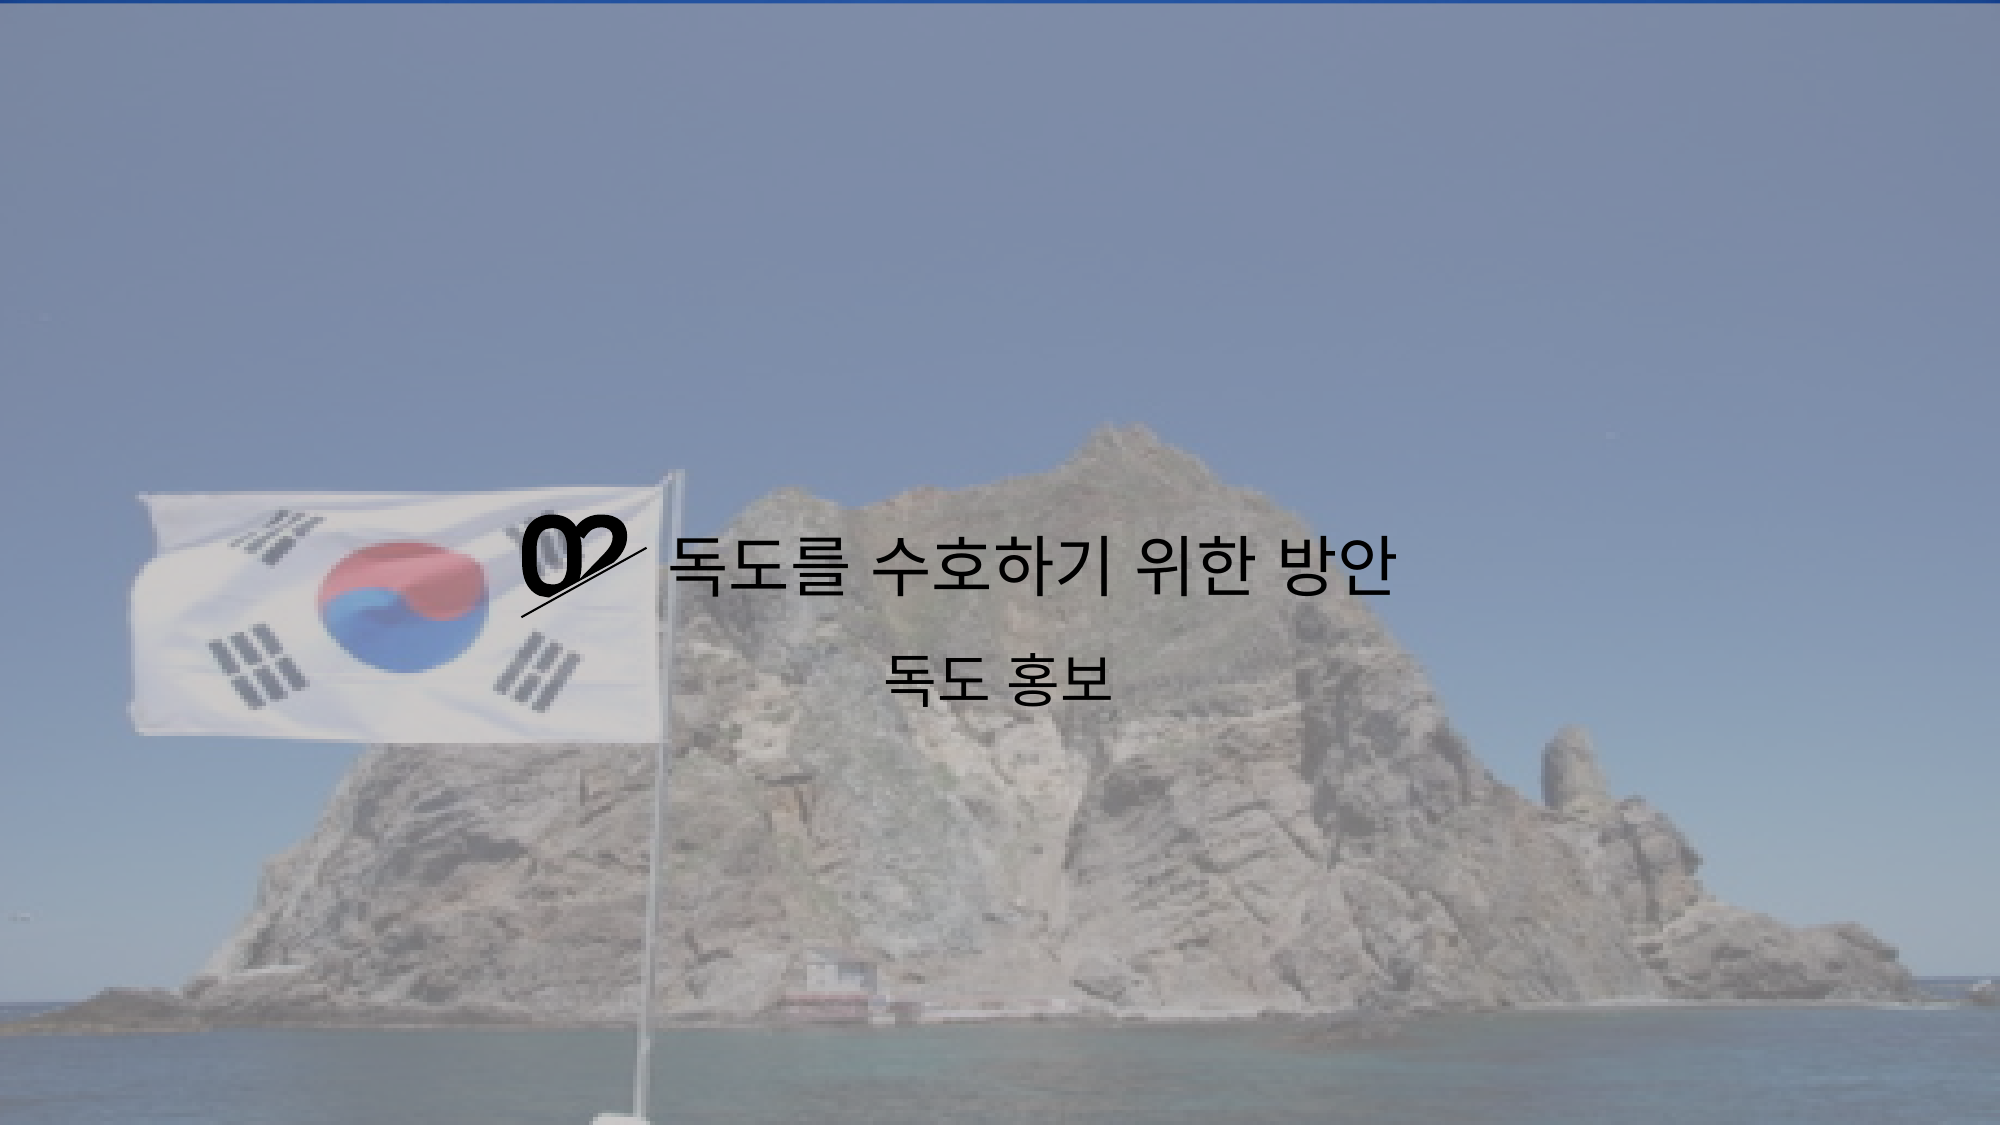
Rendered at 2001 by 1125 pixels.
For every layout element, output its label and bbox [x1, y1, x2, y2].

picture [0, 0, 2000, 1125]
text_box [521, 514, 647, 618]
